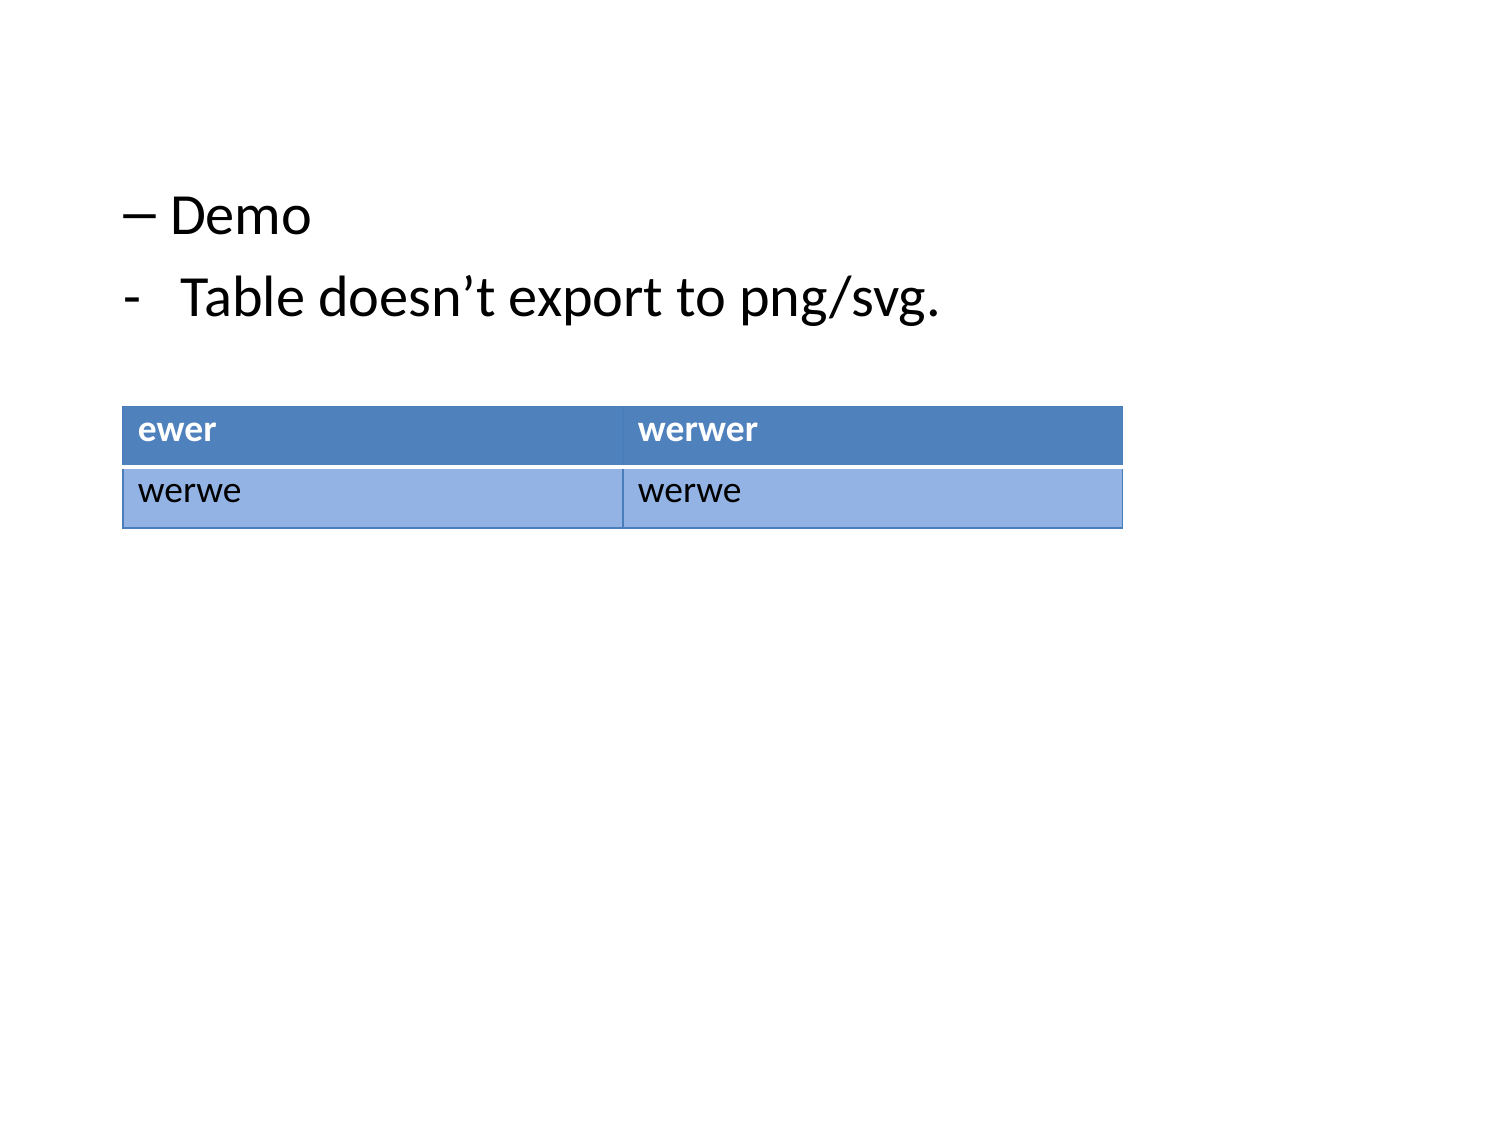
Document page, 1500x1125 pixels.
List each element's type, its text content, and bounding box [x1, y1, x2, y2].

list Demo - Table doesn’t export to png/svg. [33, 168, 1384, 912]
table_header ewer [124, 407, 622, 465]
table_cell werwe [124, 469, 622, 527]
table_cell werwe [624, 469, 1122, 527]
table_header werwer [624, 407, 1122, 465]
